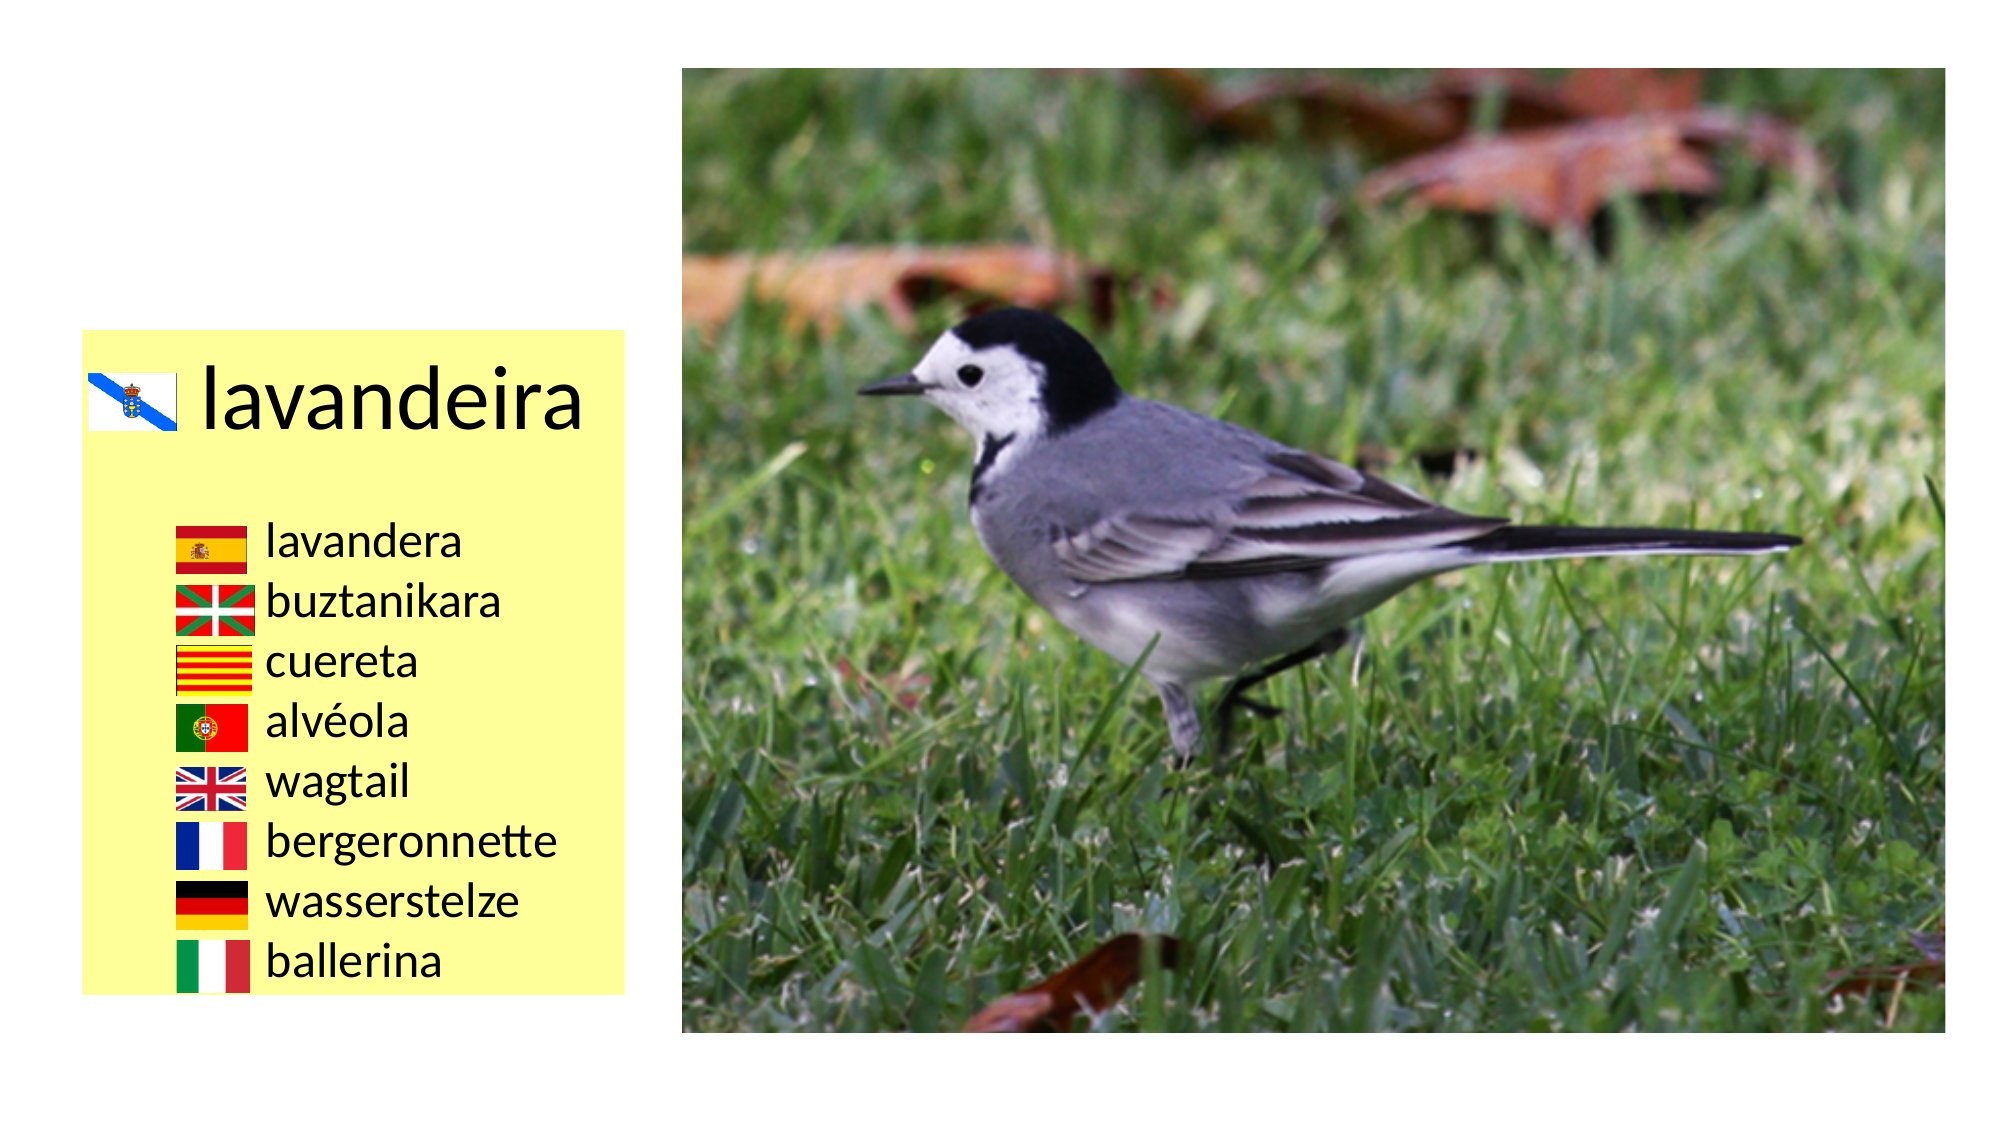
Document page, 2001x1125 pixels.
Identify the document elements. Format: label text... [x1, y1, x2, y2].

picture [176, 645, 252, 696]
text_box lavandeira lavandera buztanikara cuereta alvéola wagtail bergeronnette wasserstelze ballerina [82, 330, 625, 995]
picture [176, 585, 255, 636]
picture [681, 68, 1946, 1033]
picture [176, 940, 251, 993]
picture [176, 526, 247, 574]
picture [176, 767, 246, 811]
picture [88, 373, 177, 431]
picture [176, 881, 248, 930]
picture [176, 704, 248, 752]
picture [176, 822, 247, 870]
